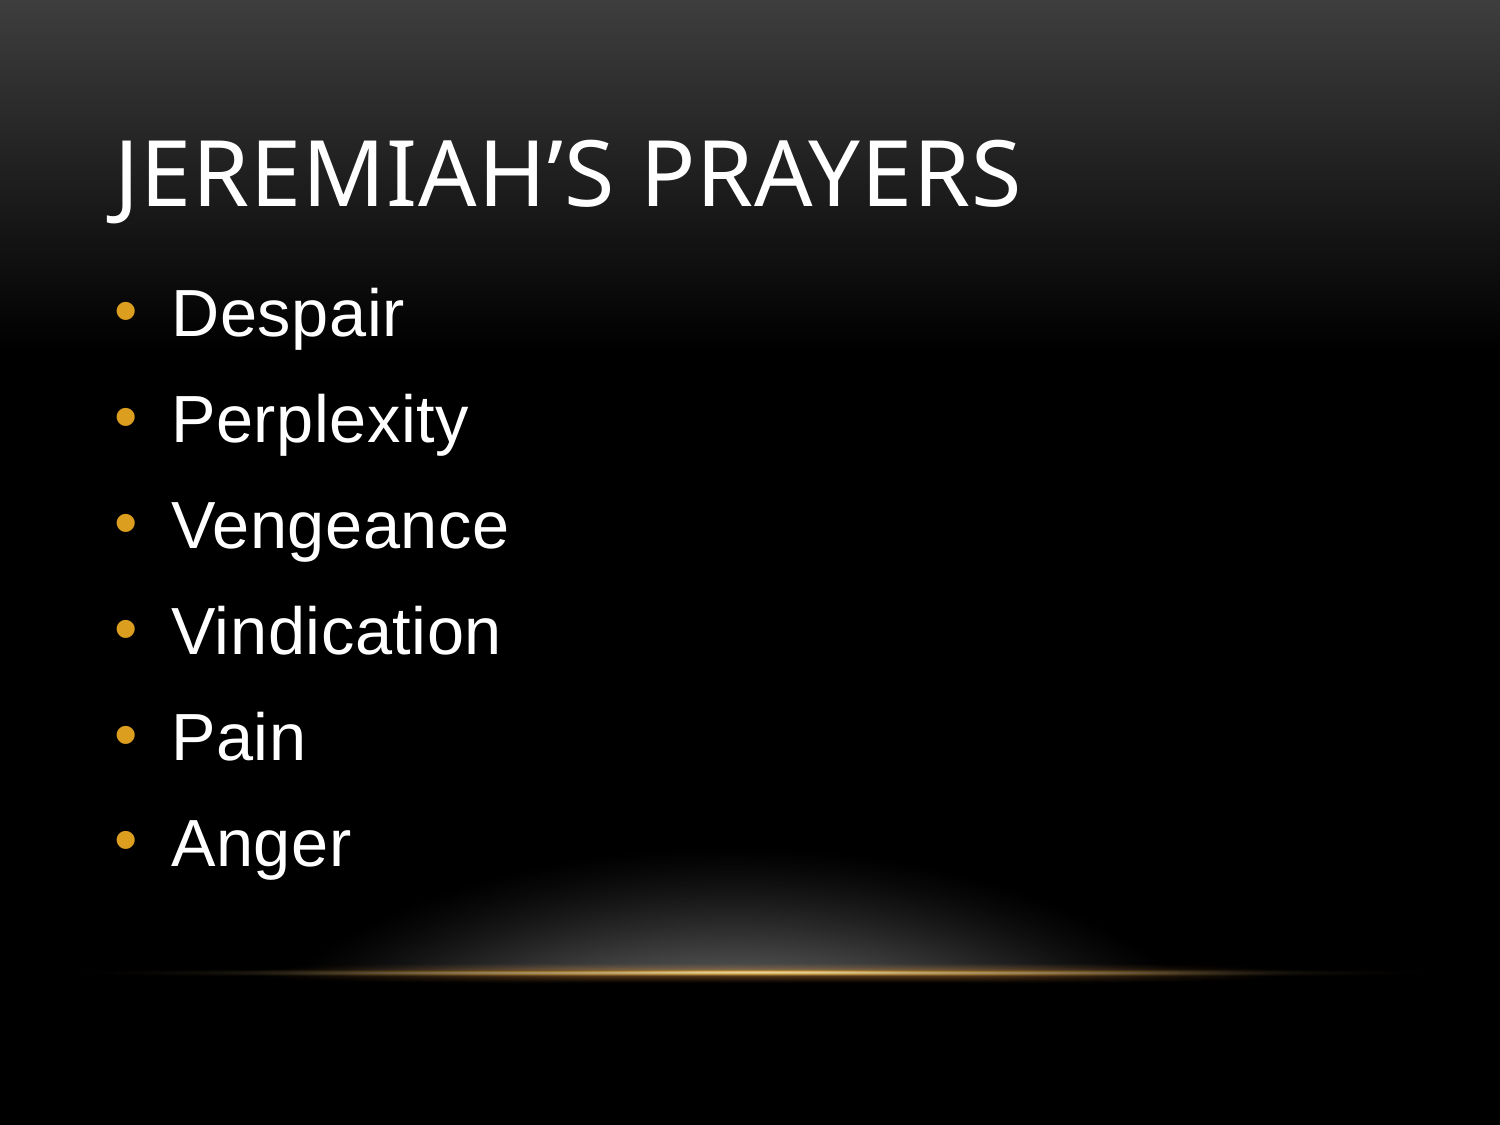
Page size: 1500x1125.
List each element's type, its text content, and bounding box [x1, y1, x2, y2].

list Despair Perplexity Vengeance Vindication Pain Anger [99, 262, 1400, 938]
title Jeremiah’s prayers [99, 45, 1400, 233]
picture [0, 0, 1500, 1125]
